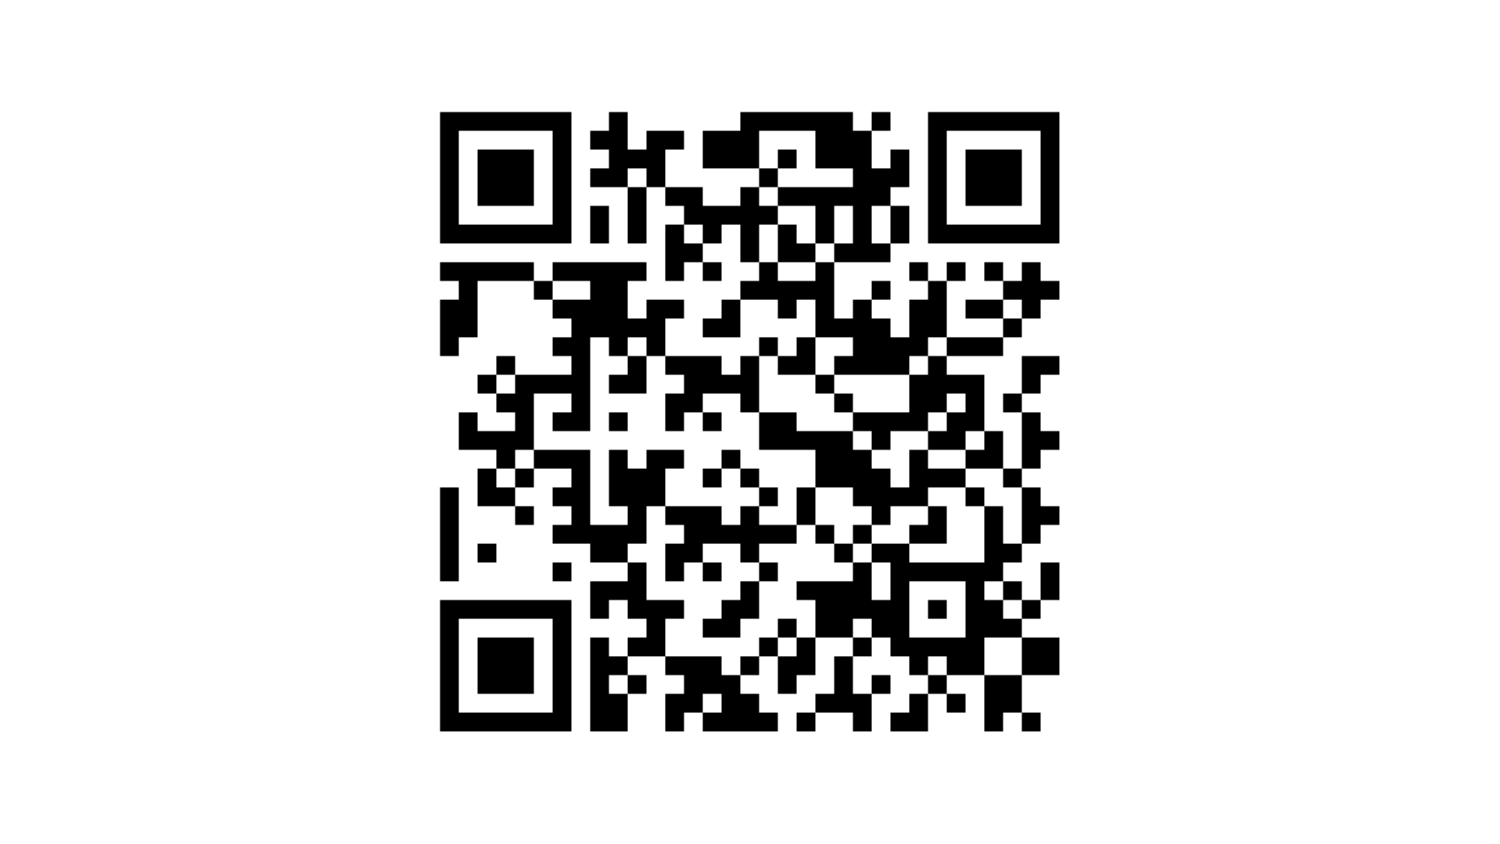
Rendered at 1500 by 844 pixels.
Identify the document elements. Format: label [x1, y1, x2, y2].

picture [359, 30, 1141, 813]
